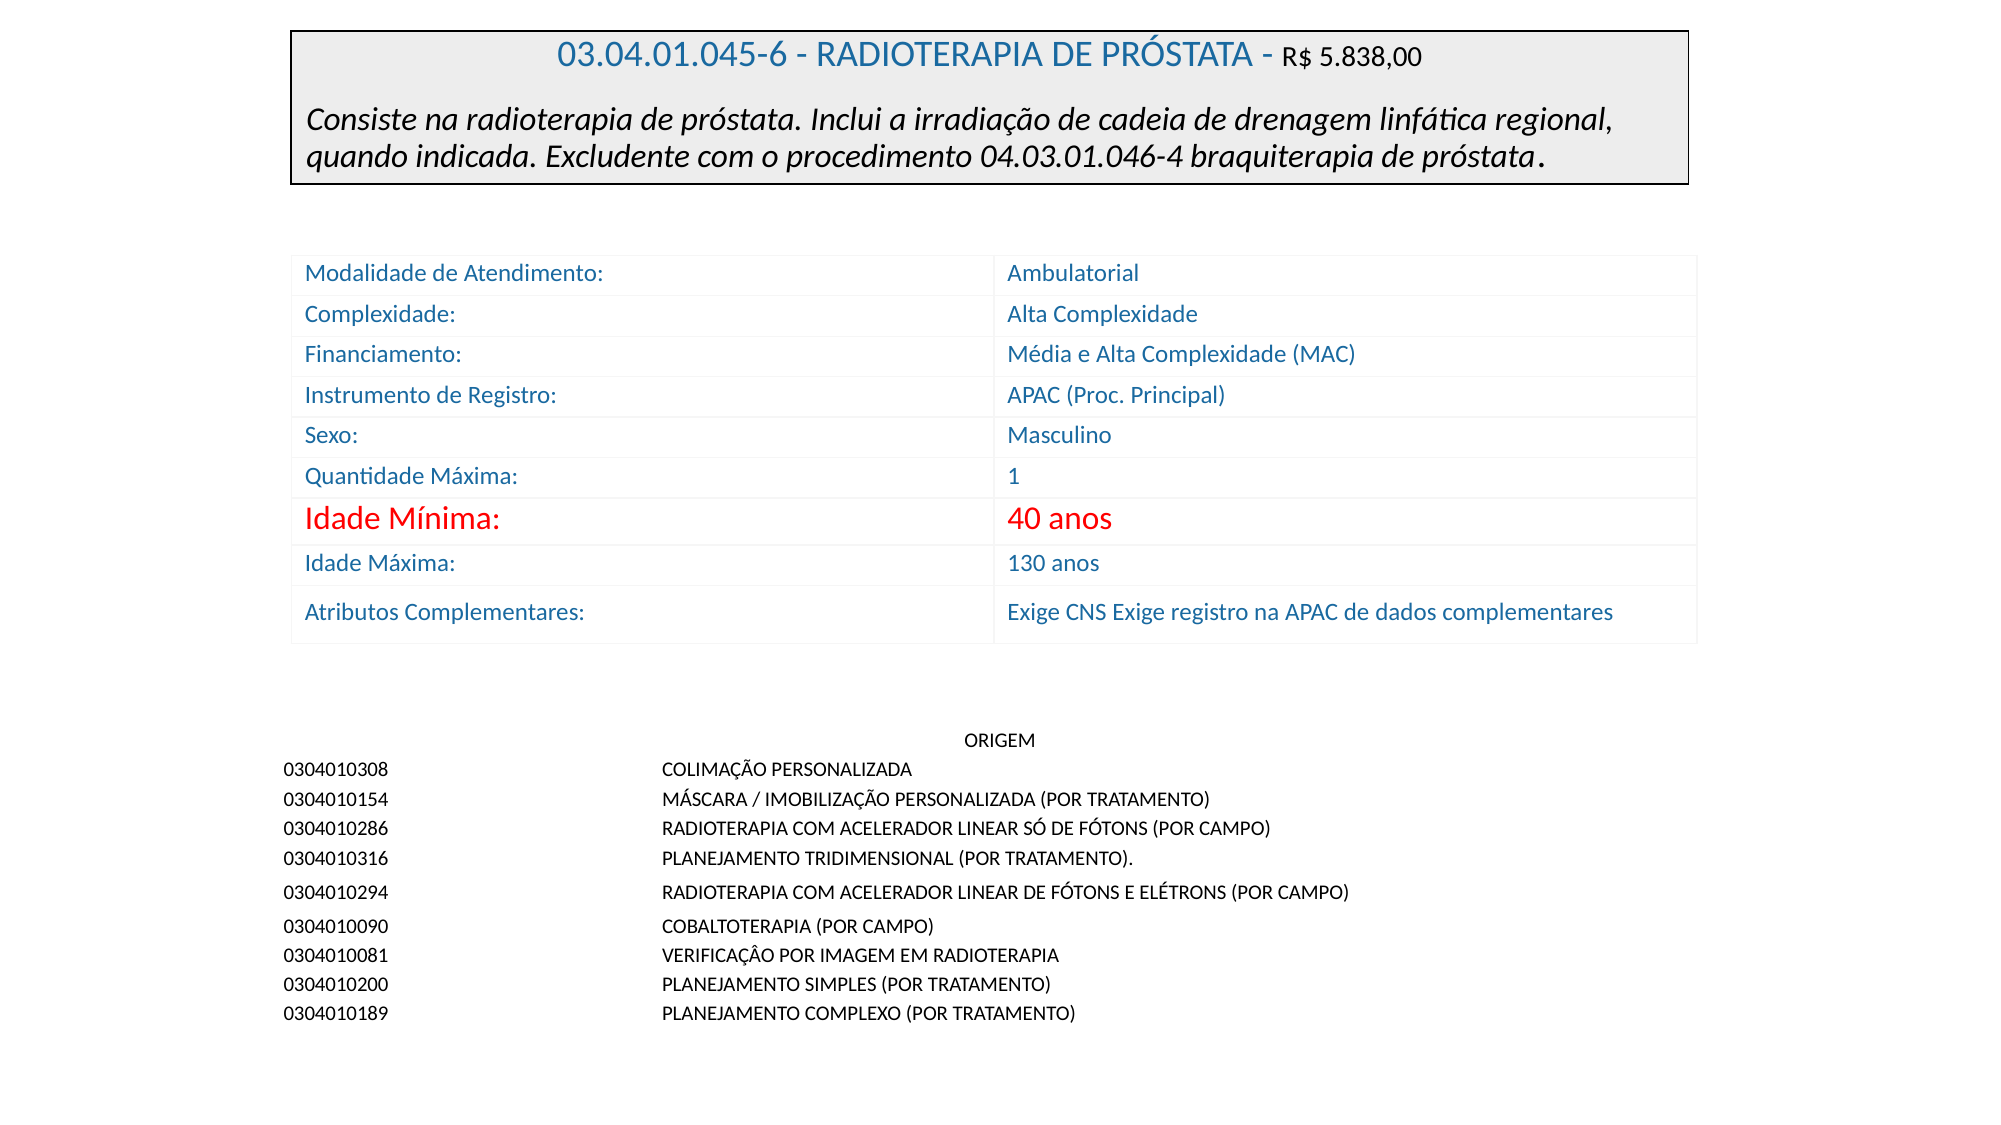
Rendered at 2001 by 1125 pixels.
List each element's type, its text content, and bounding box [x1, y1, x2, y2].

table_cell 0304010200 [279, 972, 658, 1001]
table_cell RADIOTERAPIA COM ACELERADOR LINEAR SÓ DE FÓTONS (POR CAMPO) [658, 816, 1721, 845]
table_cell Idade Mínima: [292, 499, 993, 544]
table_cell Masculino [995, 418, 1696, 457]
table_cell RADIOTERAPIA COM ACELERADOR LINEAR DE FÓTONS E ELÉTRONS (POR CAMPO) [658, 875, 1721, 914]
table_cell 130 anos [995, 546, 1696, 585]
table_cell COLIMAÇÃO PERSONALIZADA [658, 757, 1721, 786]
table_cell Sexo: [292, 418, 993, 457]
table_cell Exige CNS Exige registro na APAC de dados complementares [995, 586, 1696, 643]
table_cell 0304010308 [279, 757, 658, 786]
table_cell VERIFICAÇÂO POR IMAGEM EM RADIOTERAPIA [658, 943, 1721, 972]
table_cell 0304010090 [279, 914, 658, 943]
table_cell 0304010316 [279, 845, 658, 875]
table_cell PLANEJAMENTO COMPLEXO (POR TRATAMENTO) [658, 1001, 1721, 1030]
table_cell Média e Alta Complexidade (MAC) [995, 337, 1696, 376]
table_cell PLANEJAMENTO TRIDIMENSIONAL (POR TRATAMENTO). [658, 845, 1721, 875]
table_cell 0304010154 [279, 786, 658, 816]
table_cell 0304010081 [279, 943, 658, 972]
table_cell Complexidade: [292, 296, 993, 336]
table_cell Atributos Complementares: [292, 586, 993, 643]
table_cell 1 [995, 458, 1696, 497]
table_cell Alta Complexidade [995, 296, 1696, 336]
table_cell Financiamento: [292, 337, 993, 376]
table_cell Idade Máxima: [292, 546, 993, 585]
table_cell 0304010189 [279, 1001, 658, 1030]
table_header ORIGEM [279, 728, 1721, 757]
table_cell 0304010294 [279, 875, 658, 914]
table_cell APAC (Proc. Principal) [995, 377, 1696, 416]
table_cell MÁSCARA / IMOBILIZAÇÃO PERSONALIZADA (POR TRATAMENTO) [658, 786, 1721, 816]
table_header 03.04.01.045-6 - RADIOTERAPIA DE PRÓSTATA - R$ 5.838,00 Consiste na radioterapia de próstata. Inclui a irradiação de cadeia de drenagem linfática regional, quando indicada. Excludente com o procedimento 04.03.01.046-4 braquiterapia de próstata. [292, 32, 1688, 183]
table_header Modalidade de Atendimento: [292, 256, 993, 295]
table_cell 40 anos [995, 499, 1696, 544]
table_cell Quantidade Máxima: [292, 458, 993, 497]
table_cell COBALTOTERAPIA (POR CAMPO) [658, 914, 1721, 943]
table_header Ambulatorial [995, 256, 1696, 295]
table_cell 0304010286 [279, 816, 658, 845]
table_cell Instrumento de Registro: [292, 377, 993, 416]
table_cell PLANEJAMENTO SIMPLES (POR TRATAMENTO) [658, 972, 1721, 1001]
